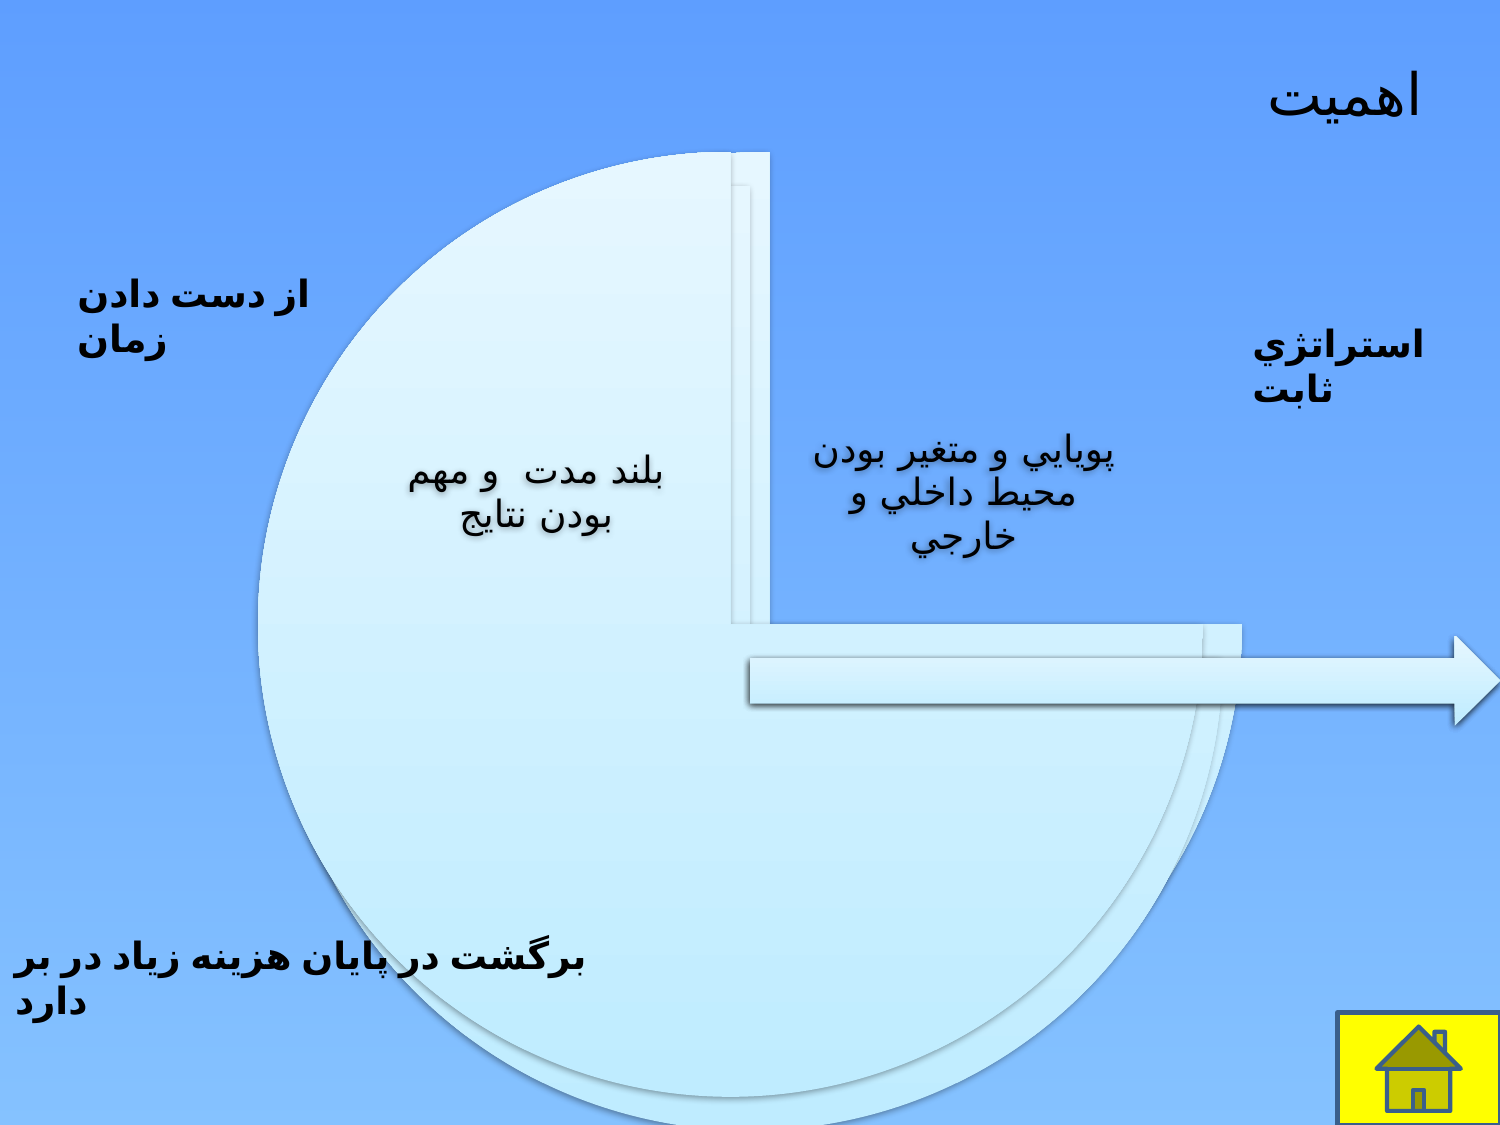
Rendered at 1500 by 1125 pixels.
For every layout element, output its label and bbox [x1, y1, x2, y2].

text_box [0, 0, 1500, 1125]
